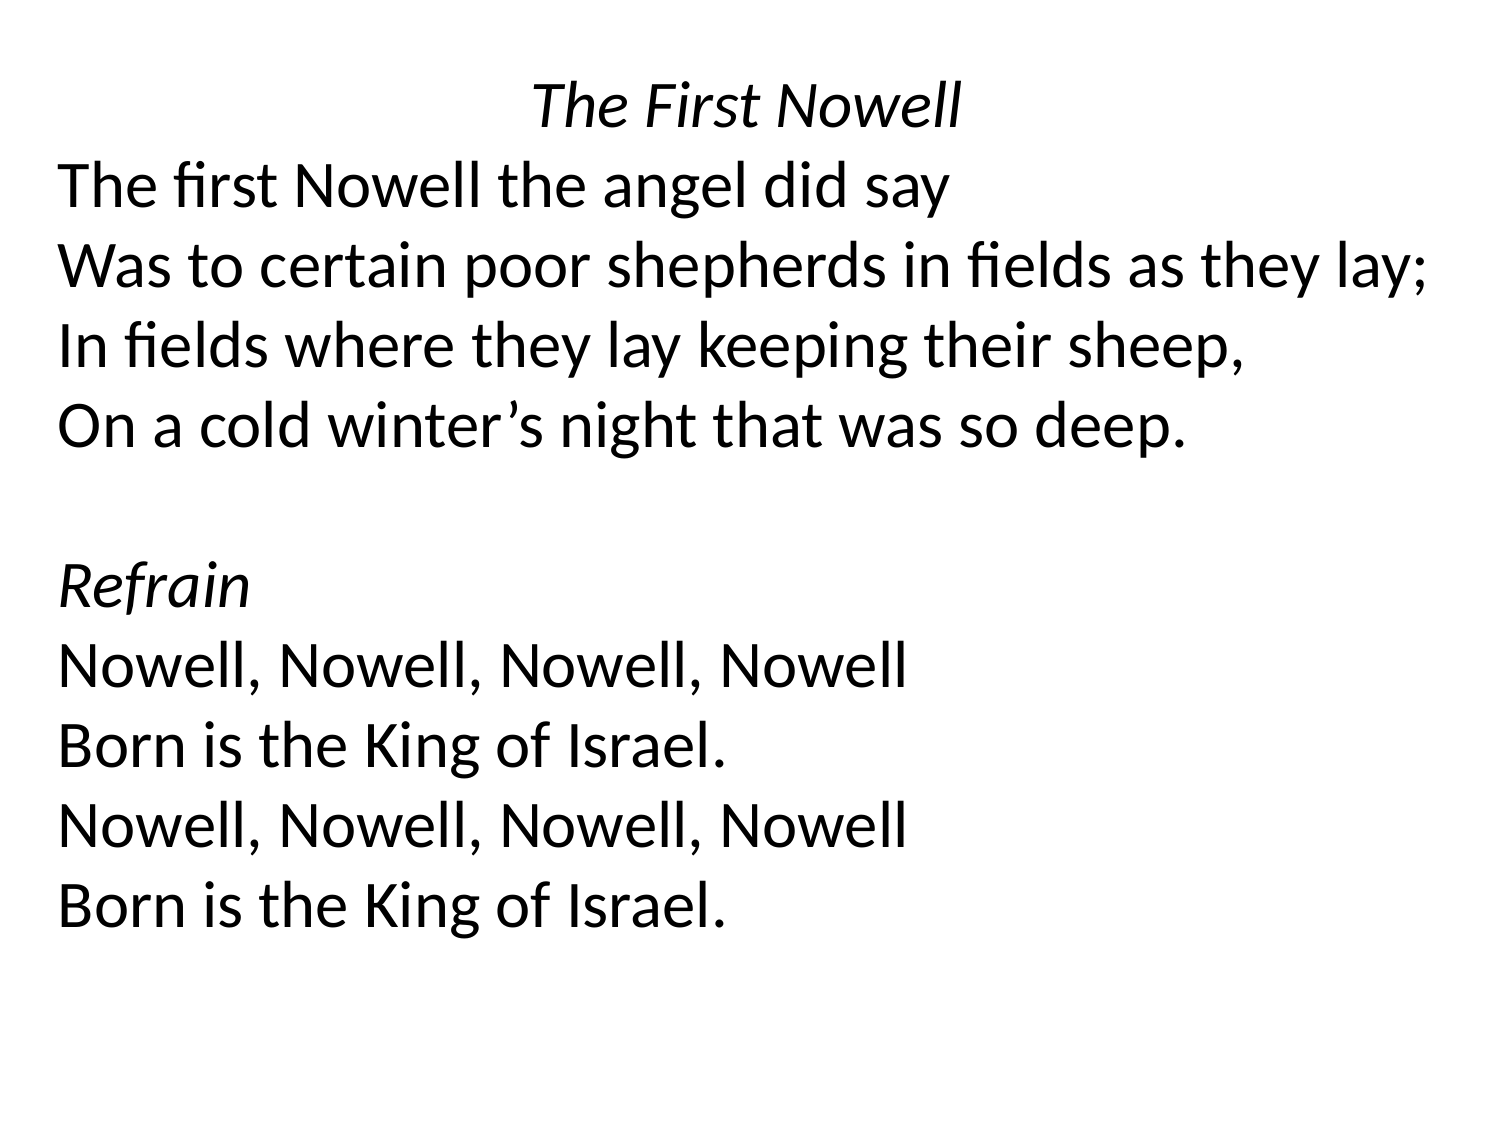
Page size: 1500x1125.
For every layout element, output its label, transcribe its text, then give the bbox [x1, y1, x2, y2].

text_box The First Nowell The first Nowell the angel did say Was to certain poor shepherds in fields as they lay; In fields where they lay keeping their sheep, On a cold winter’s night that was so deep. Refrain Nowell, Nowell, Nowell, Nowell Born is the King of Israel. Nowell, Nowell, Nowell, Nowell Born is the King of Israel. [43, 53, 1466, 993]
